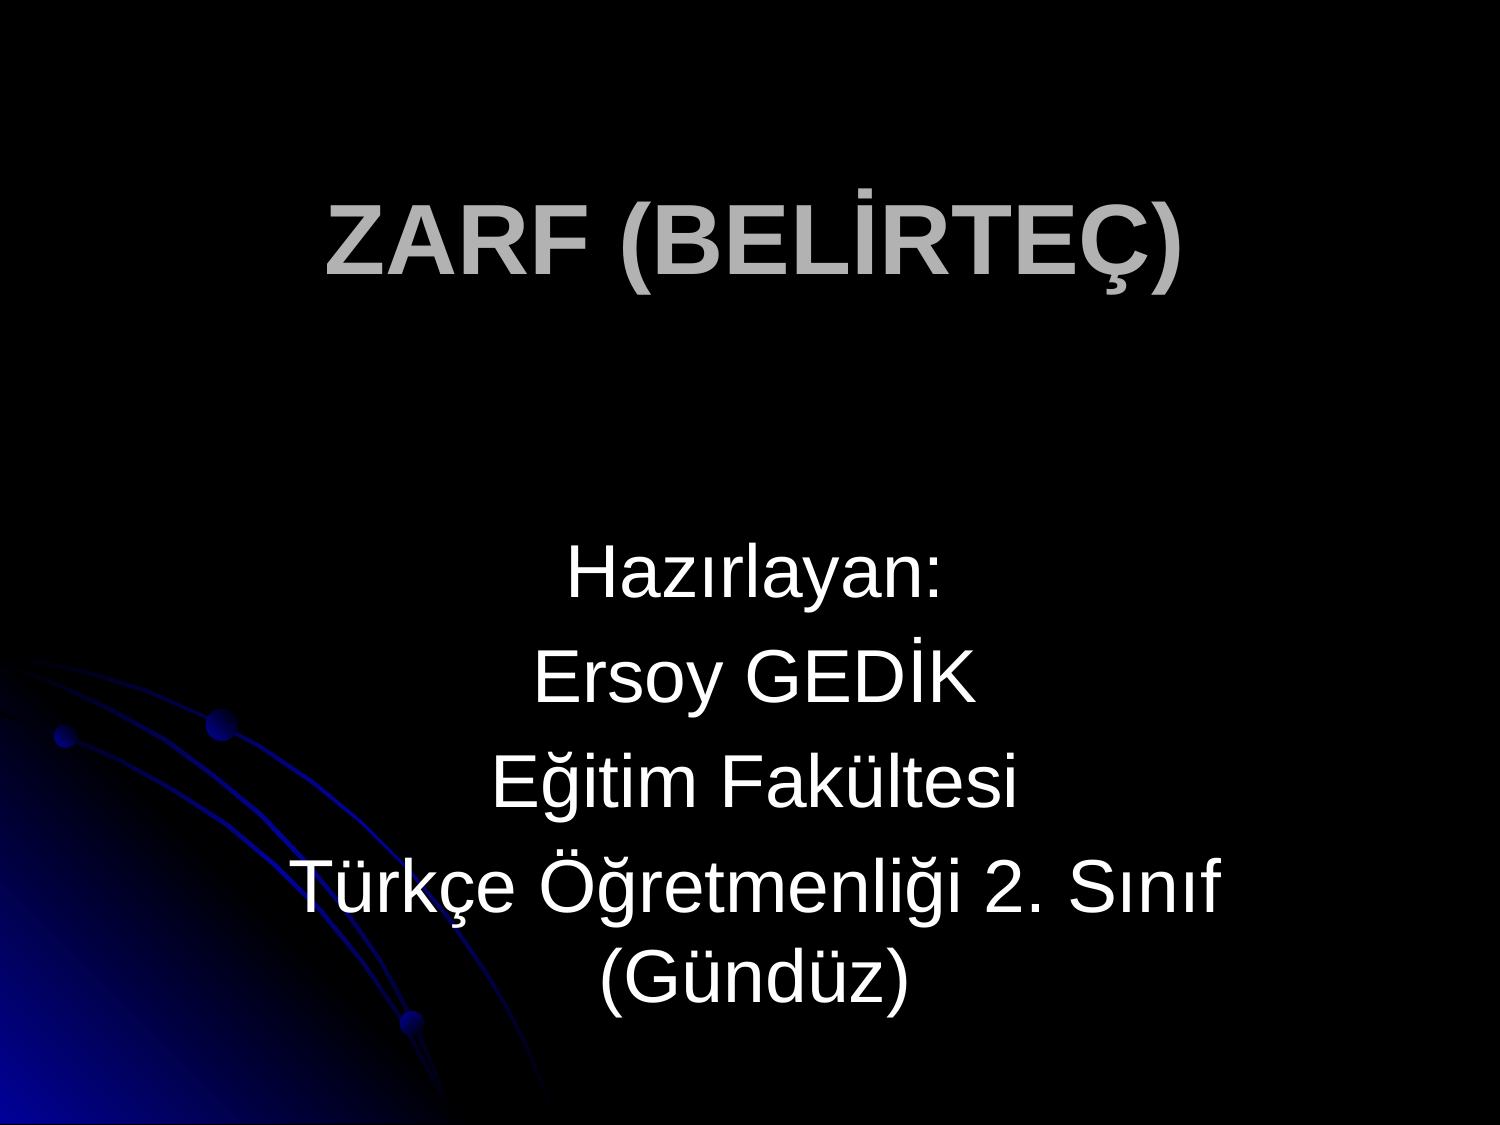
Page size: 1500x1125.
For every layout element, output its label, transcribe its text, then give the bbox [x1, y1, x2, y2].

subtitle Hazırlayan: Ersoy GEDİK Eğitim Fakültesi Türkçe Öğretmenliği 2. Sınıf (Gündüz) [230, 515, 1281, 972]
title ZARF (BELİRTEÇ) [301, 113, 1235, 355]
